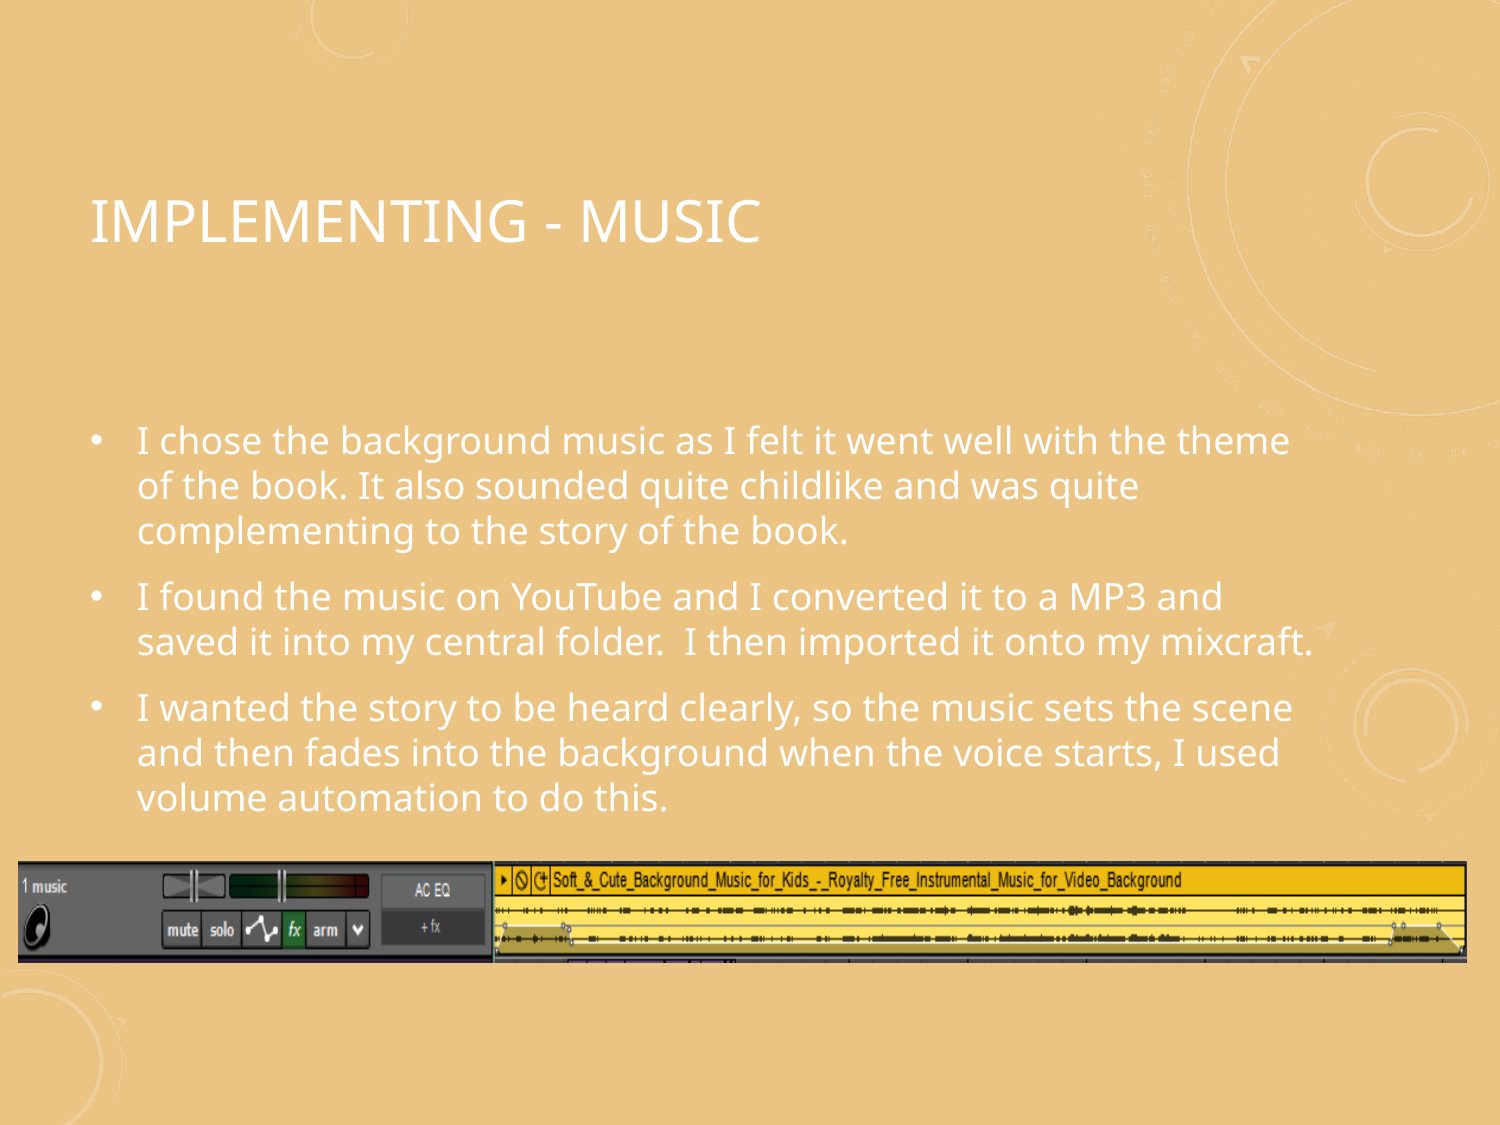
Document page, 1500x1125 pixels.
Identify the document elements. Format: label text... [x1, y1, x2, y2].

title Implementing - Music [75, 99, 1350, 339]
list I chose the background music as I felt it went well with the theme of the book. It also sounded quite childlike and was quite complementing to the story of the book. I found the music on YouTube and I converted it to a MP3 and saved it into my central folder. I then imported it onto my mixcraft. I wanted the story to be heard clearly, so the music sets the scene and then fades into the background when the voice starts, I used volume automation to do this. [75, 351, 1350, 860]
picture [2, 0, 1499, 1125]
